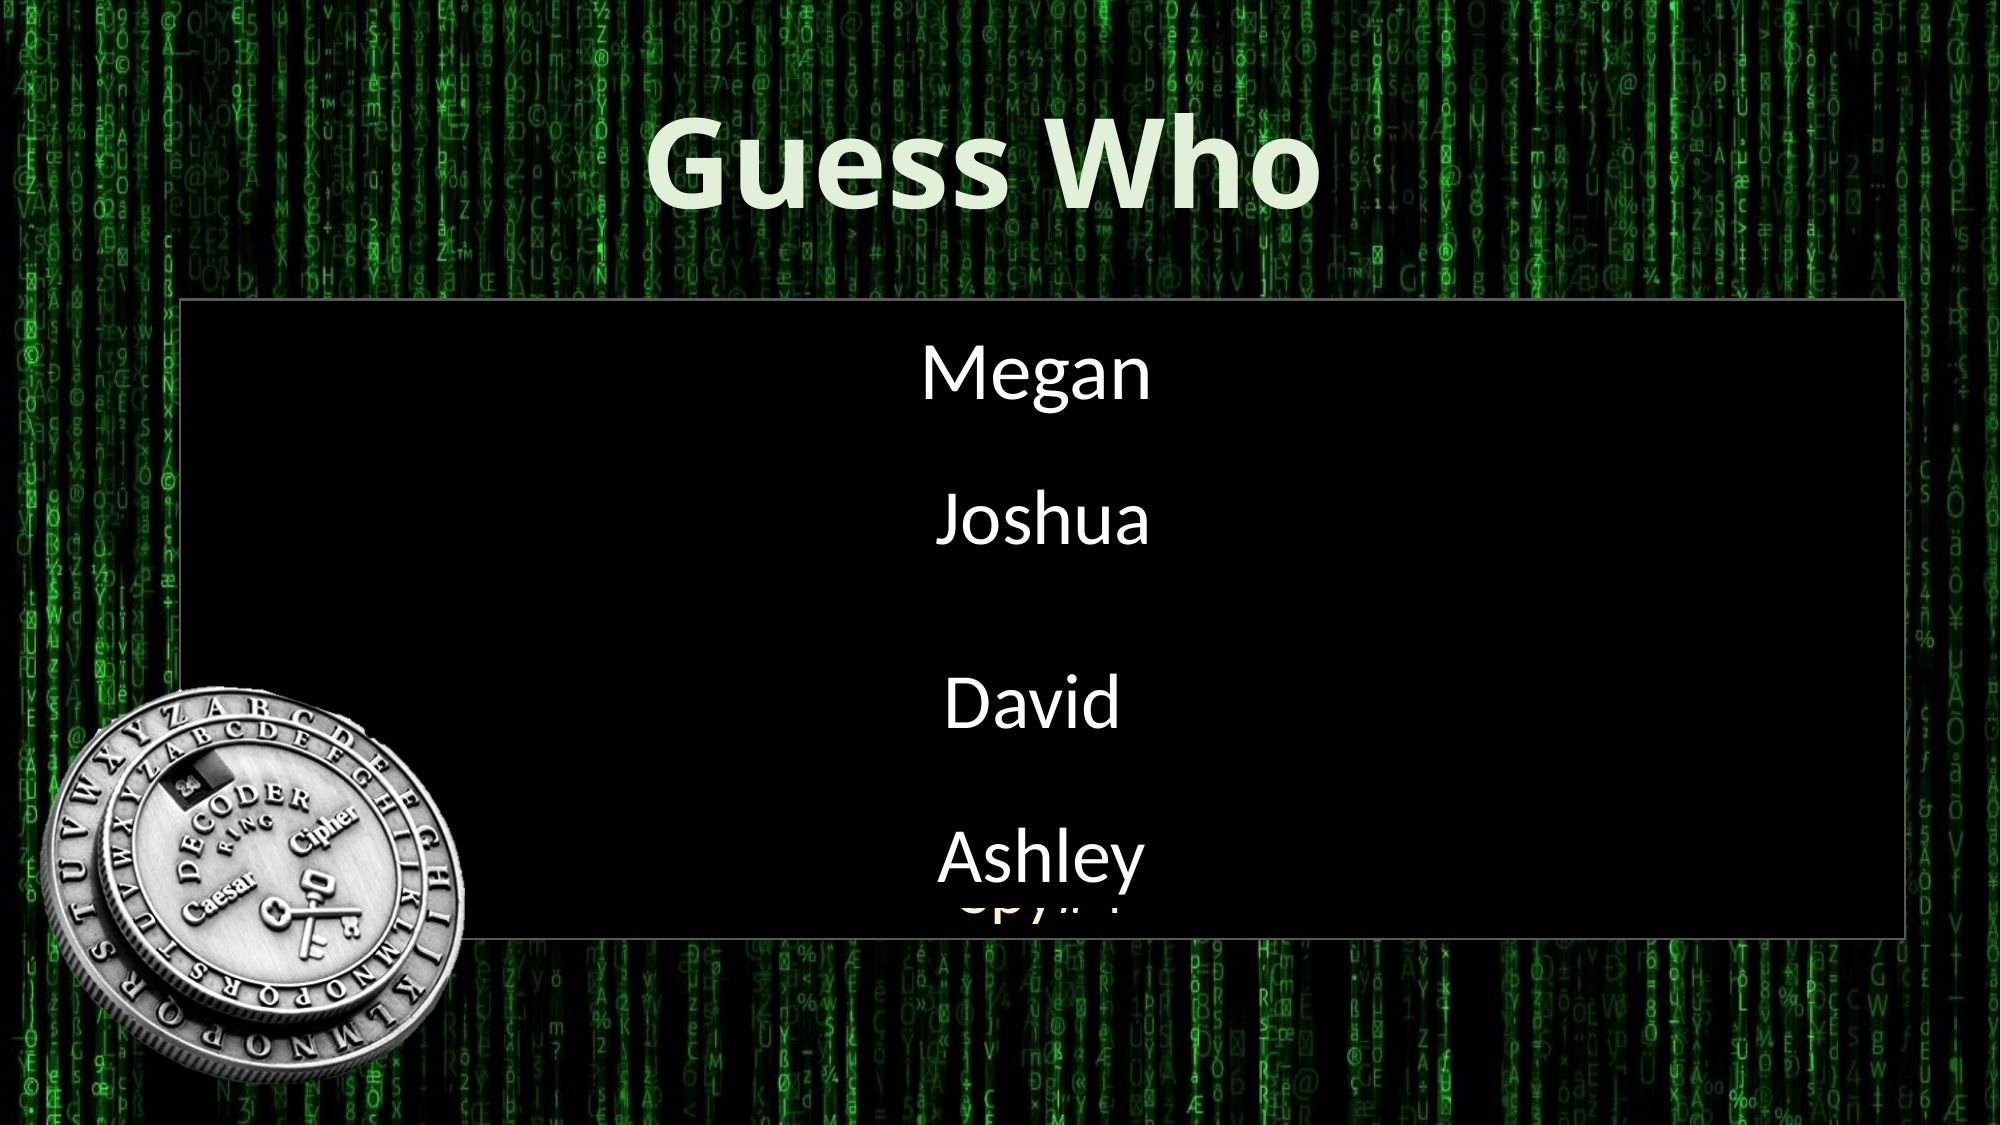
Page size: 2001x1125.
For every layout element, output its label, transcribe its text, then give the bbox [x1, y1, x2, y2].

picture [0, 0, 2001, 1125]
text_box Joshua [481, 468, 1625, 570]
list Spy #1 Spy #2 Spy #3 Spy#4 [179, 298, 1906, 940]
text_box David [497, 653, 1587, 755]
title Guess Who [137, 59, 1863, 278]
text_box Ashley [497, 806, 1587, 908]
text_box Megan [427, 319, 1665, 428]
